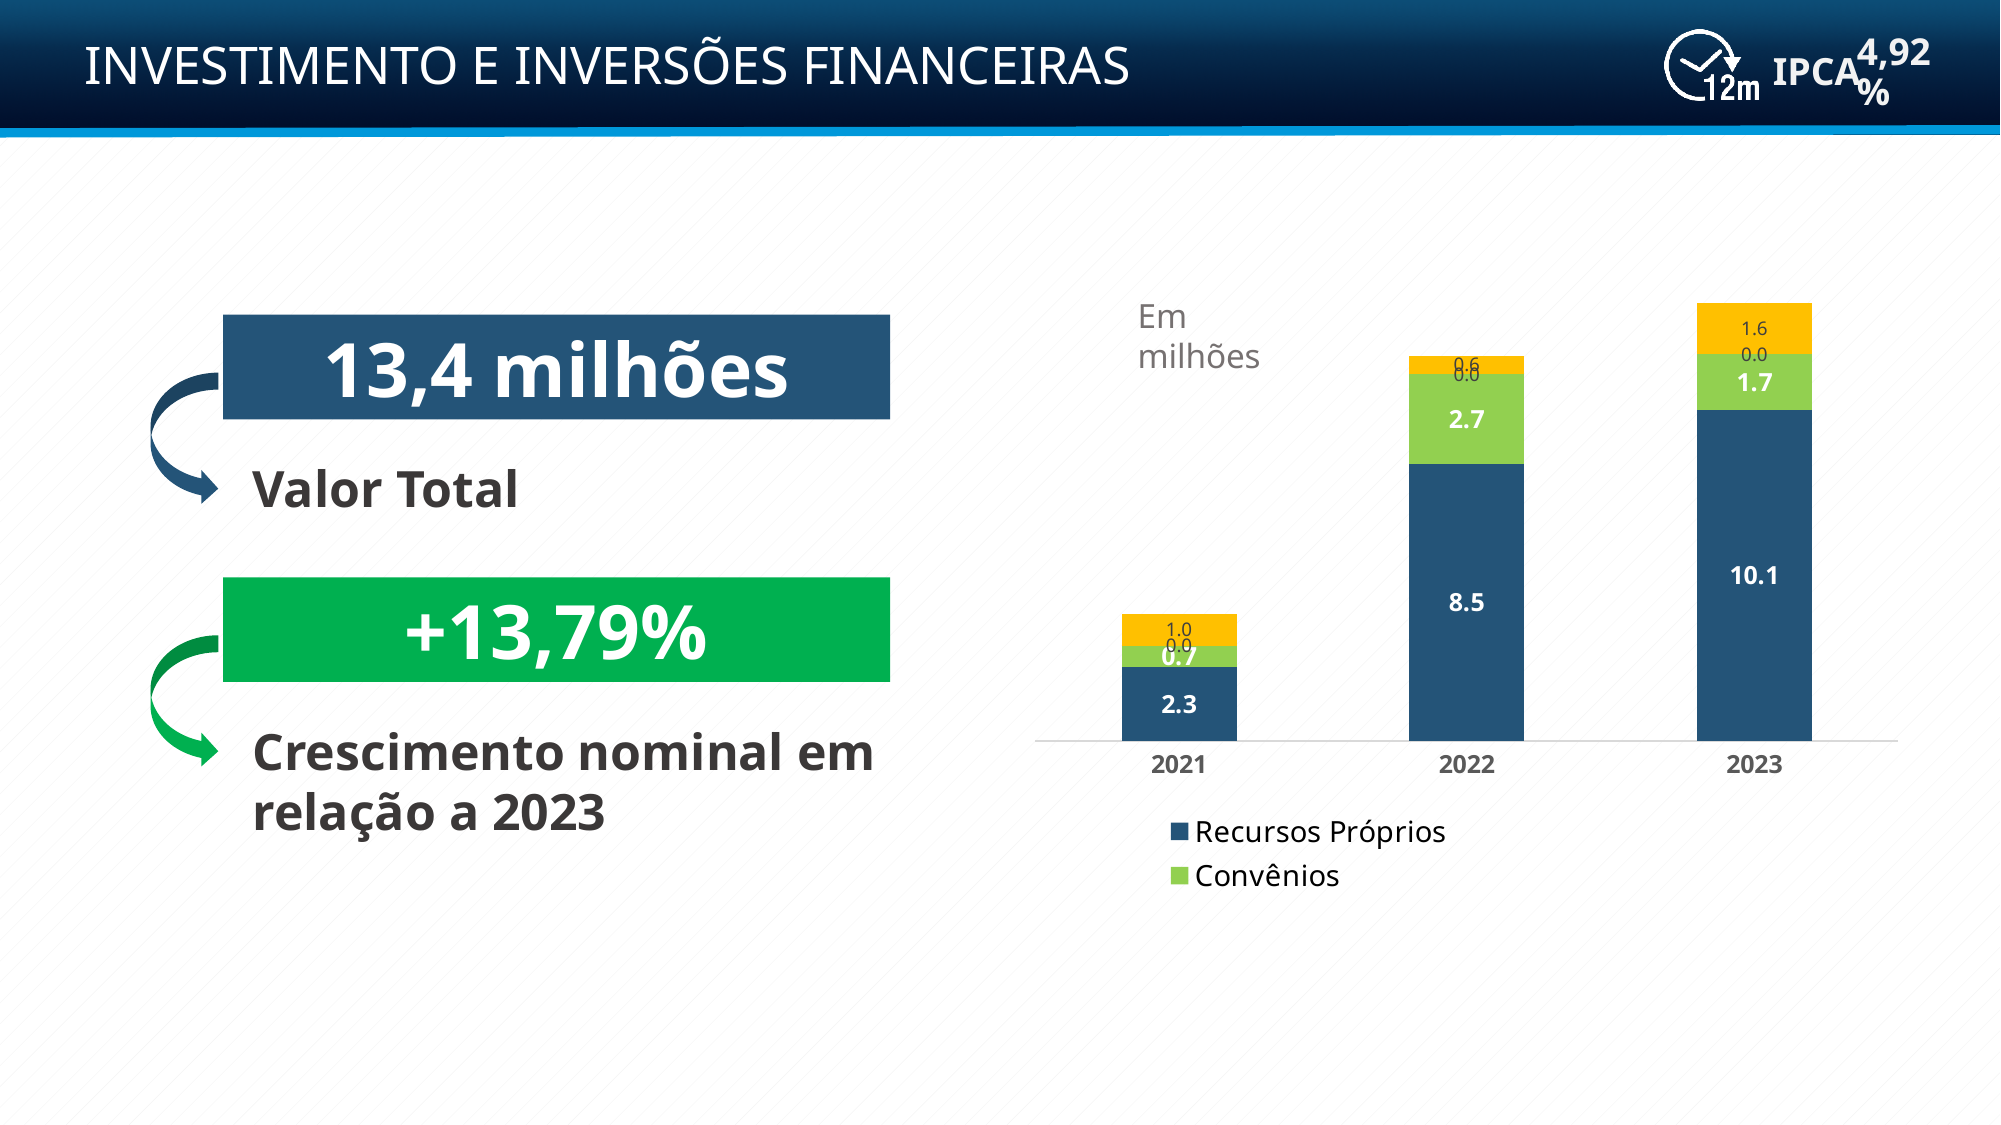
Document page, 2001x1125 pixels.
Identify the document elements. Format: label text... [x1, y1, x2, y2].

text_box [0, 129, 2000, 133]
text_box Crescimento nominal em relação a 2023 [237, 712, 905, 848]
chart [1026, 200, 1941, 912]
text_box [149, 634, 220, 769]
text_box 13,4 milhões [223, 314, 891, 420]
text_box [149, 371, 220, 507]
picture [0, 0, 2000, 127]
text_box +13,79% [223, 577, 891, 682]
text_box Valor Total [237, 450, 1026, 526]
